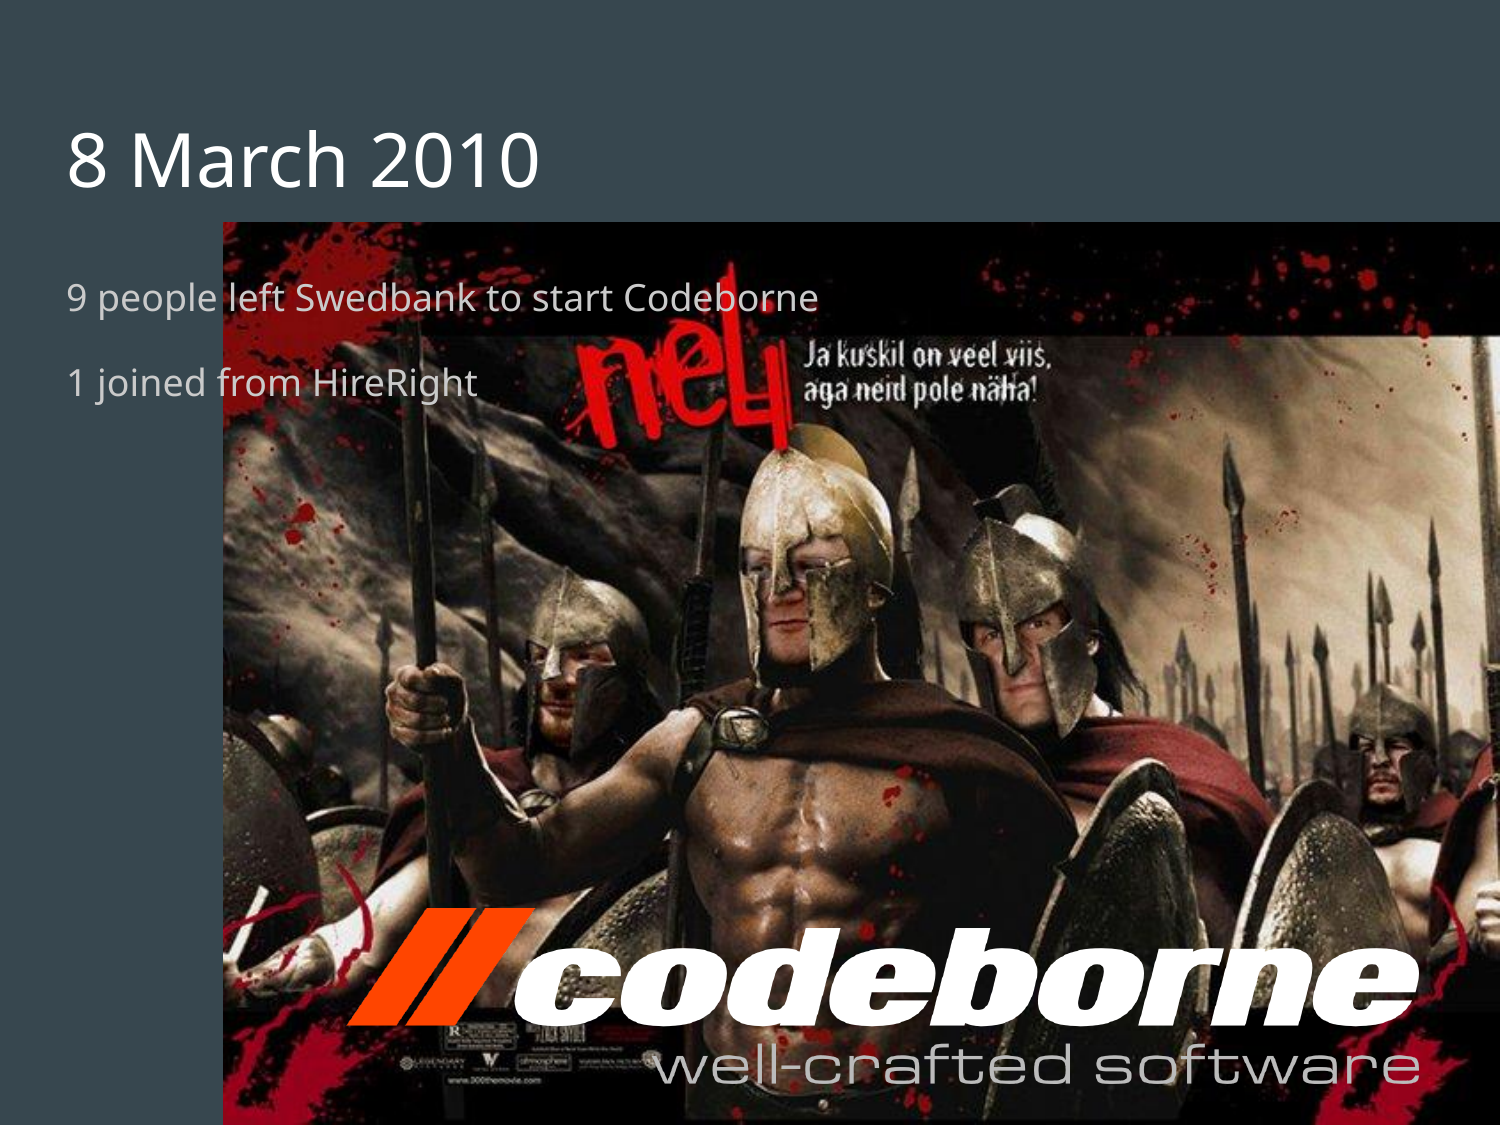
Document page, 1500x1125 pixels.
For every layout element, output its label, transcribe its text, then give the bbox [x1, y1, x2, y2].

title 8 March 2010 [51, 97, 1449, 223]
list 9 people left Swedbank to start Codeborne 1 joined from HireRight [51, 252, 218, 1000]
picture [223, 222, 1500, 1125]
